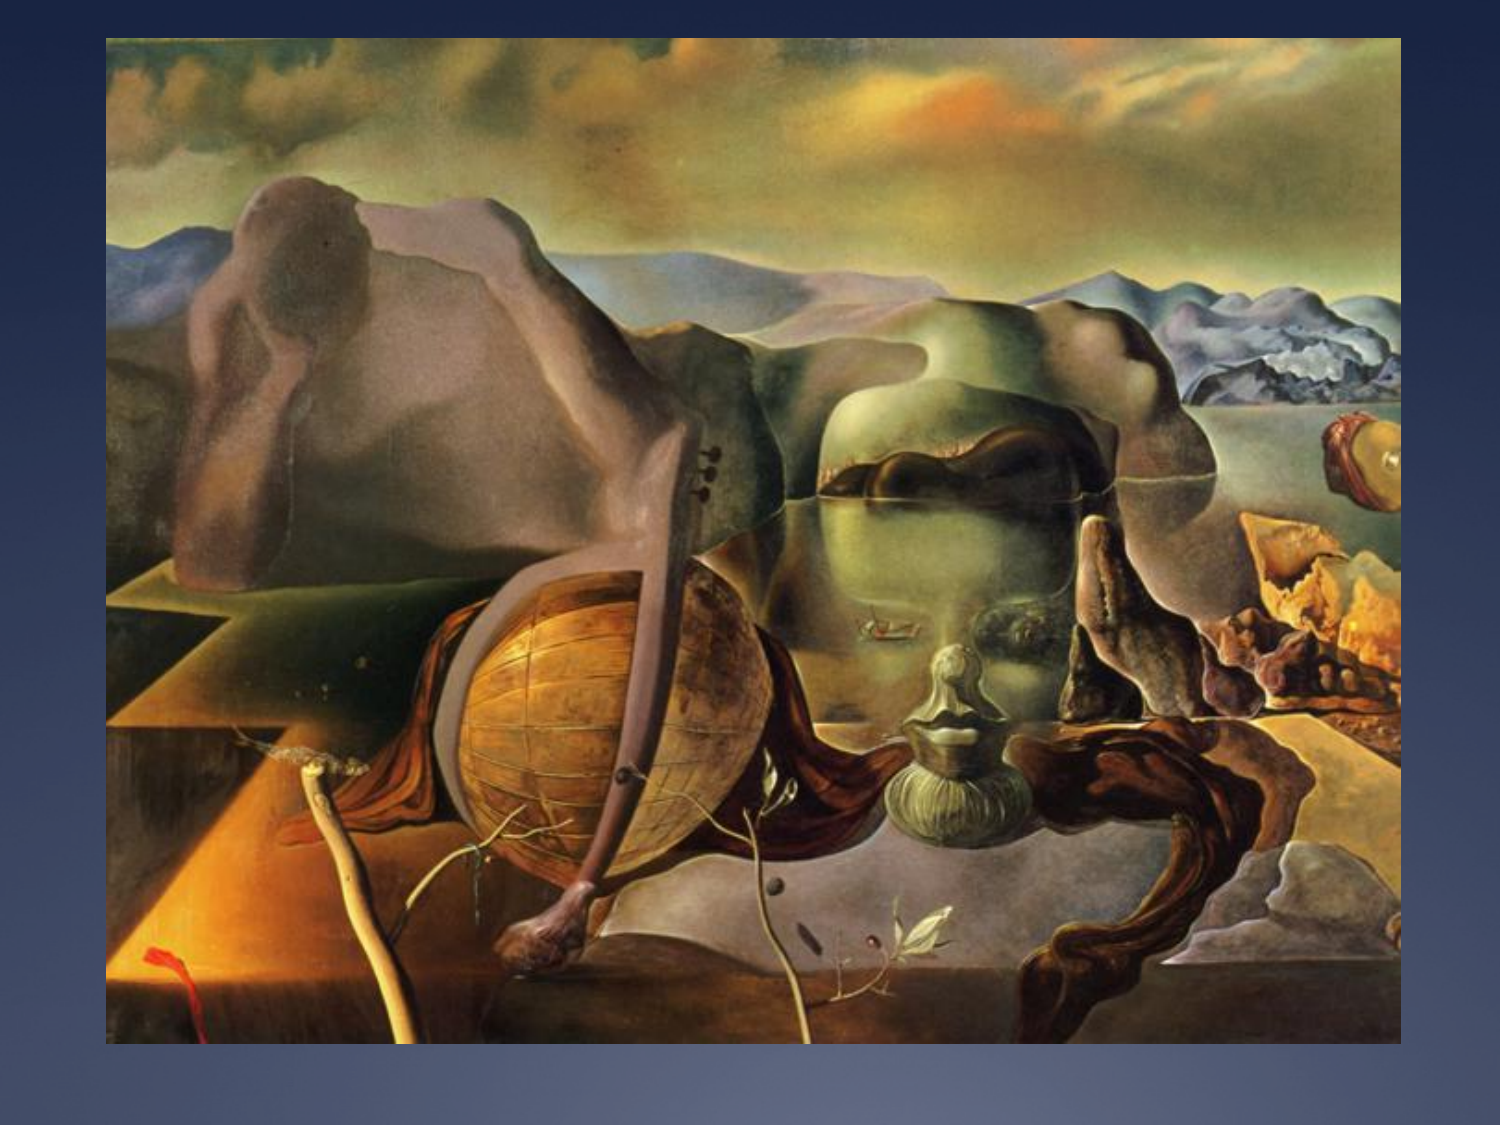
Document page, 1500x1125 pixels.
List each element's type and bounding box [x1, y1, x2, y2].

list [0, 37, 1500, 1045]
